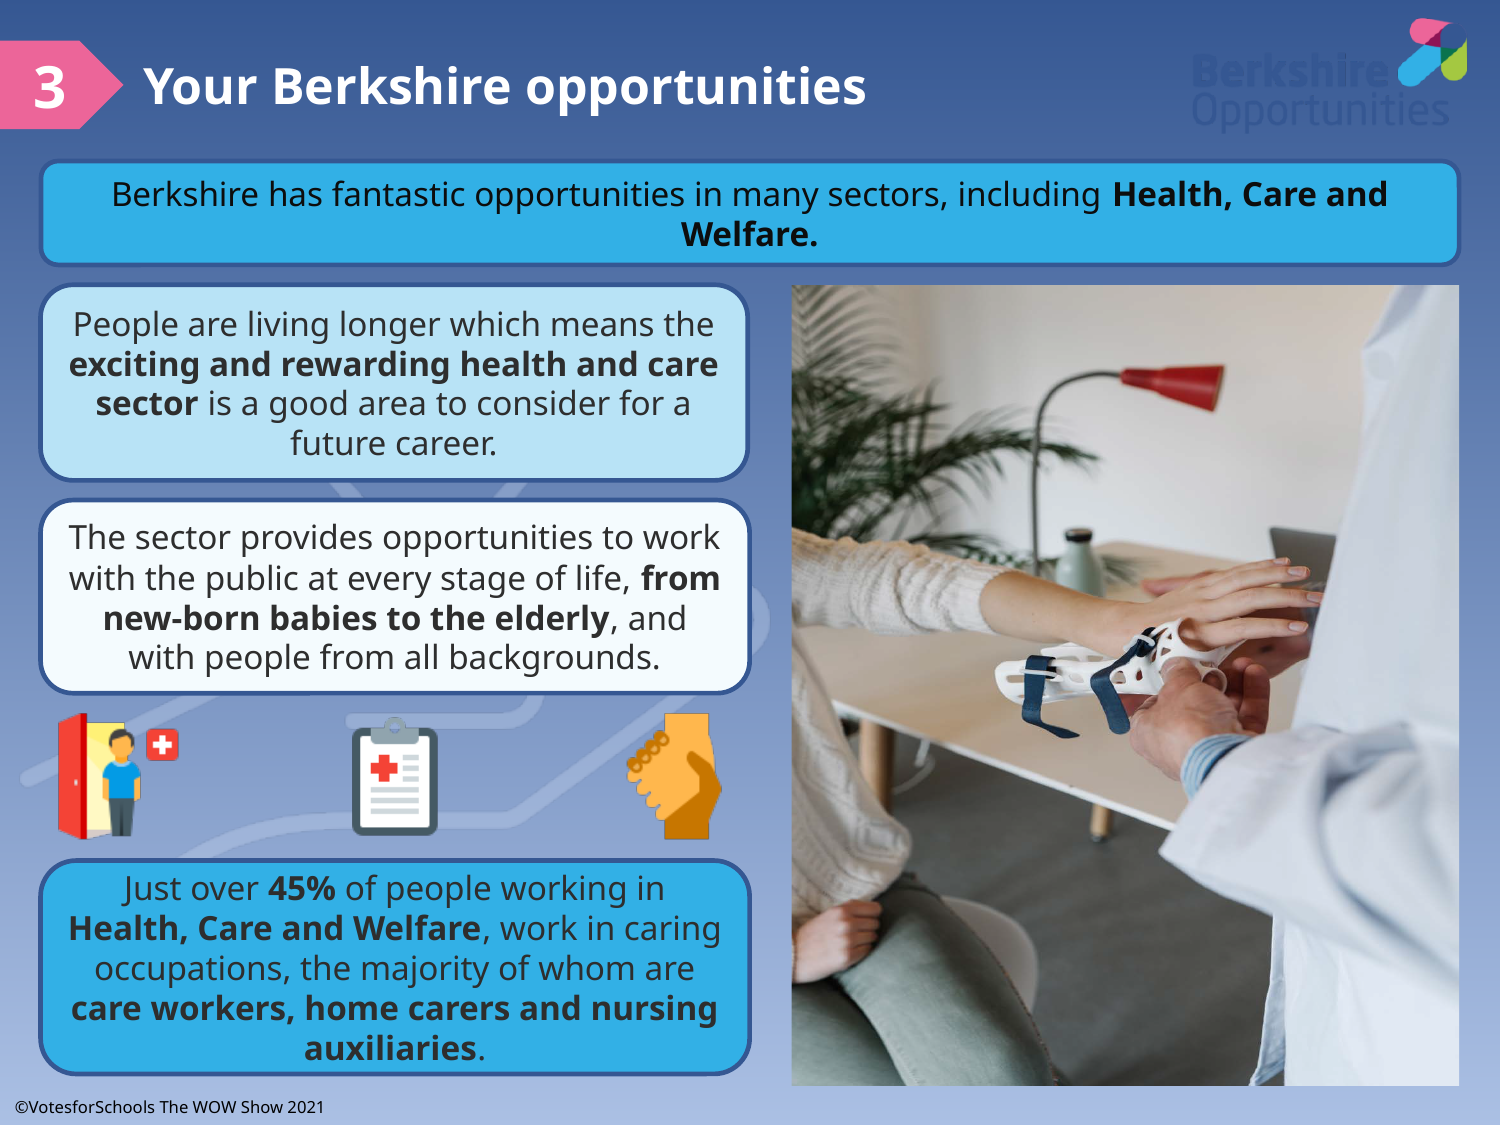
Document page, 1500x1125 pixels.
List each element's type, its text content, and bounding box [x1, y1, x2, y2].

text_box Just over 45% of people working in Health, Care and Welfare, work in caring occupations, the majority of whom are care workers, home carers and nursing auxiliaries. [39, 997, 751, 1076]
text_box ©VotesforSchools The WOW Show 2021 [0, 1089, 443, 1125]
text_box 3 [0, 40, 125, 130]
text_box Berkshire has fantastic opportunities in many sectors, including Health, Care and Welfare. [39, 159, 1461, 266]
picture [0, 196, 1469, 1086]
text_box Your Berkshire opportunities [128, 40, 1187, 129]
picture [1187, 14, 1472, 138]
